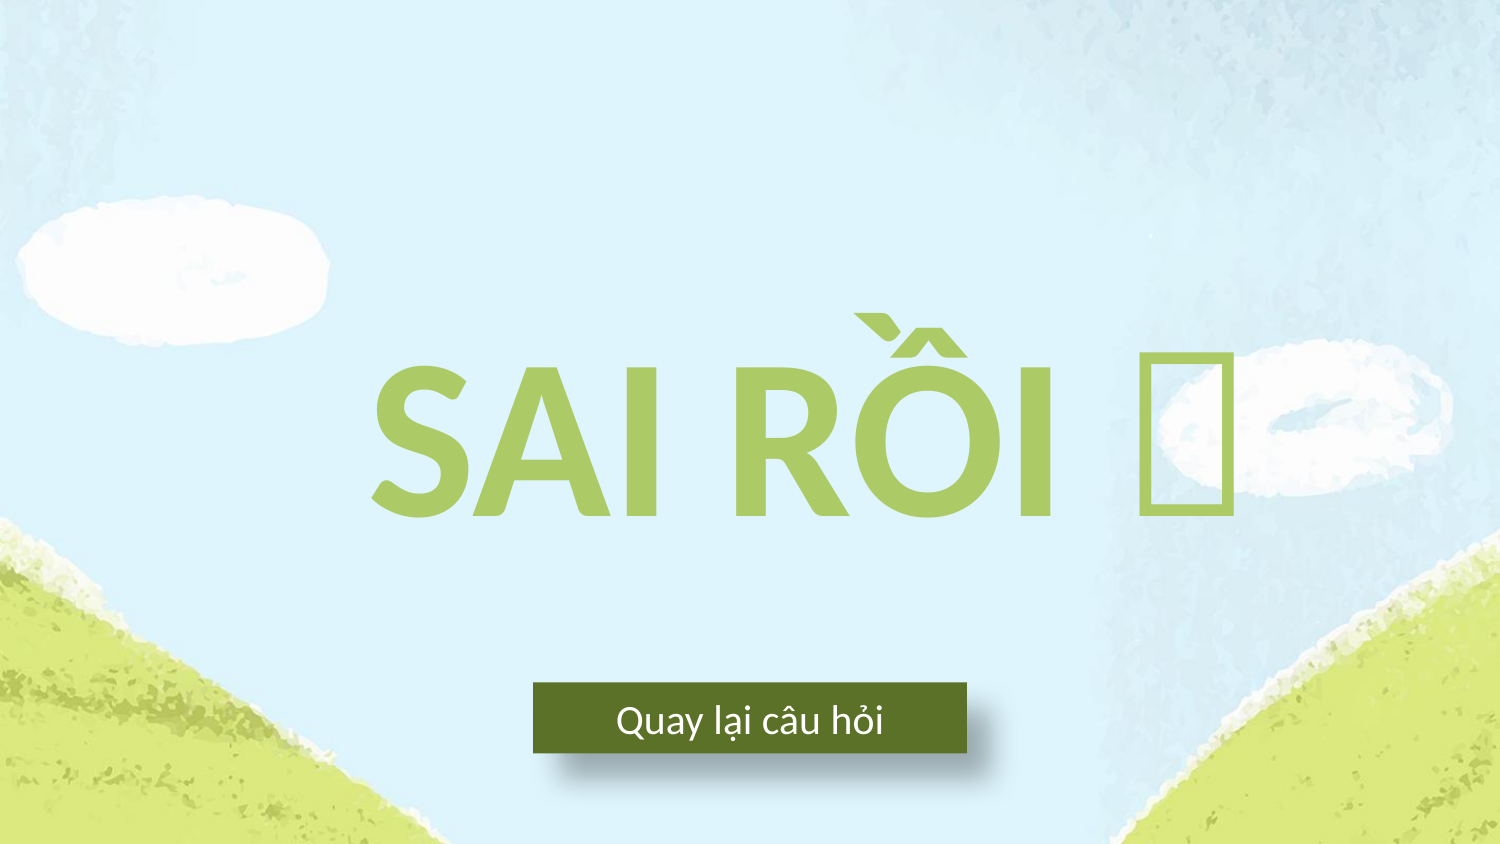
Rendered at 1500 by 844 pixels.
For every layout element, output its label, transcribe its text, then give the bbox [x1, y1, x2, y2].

title SAI RỒI  [266, 267, 1358, 582]
picture [0, 0, 1500, 844]
text_box Quay lại câu hỏi [533, 682, 967, 754]
